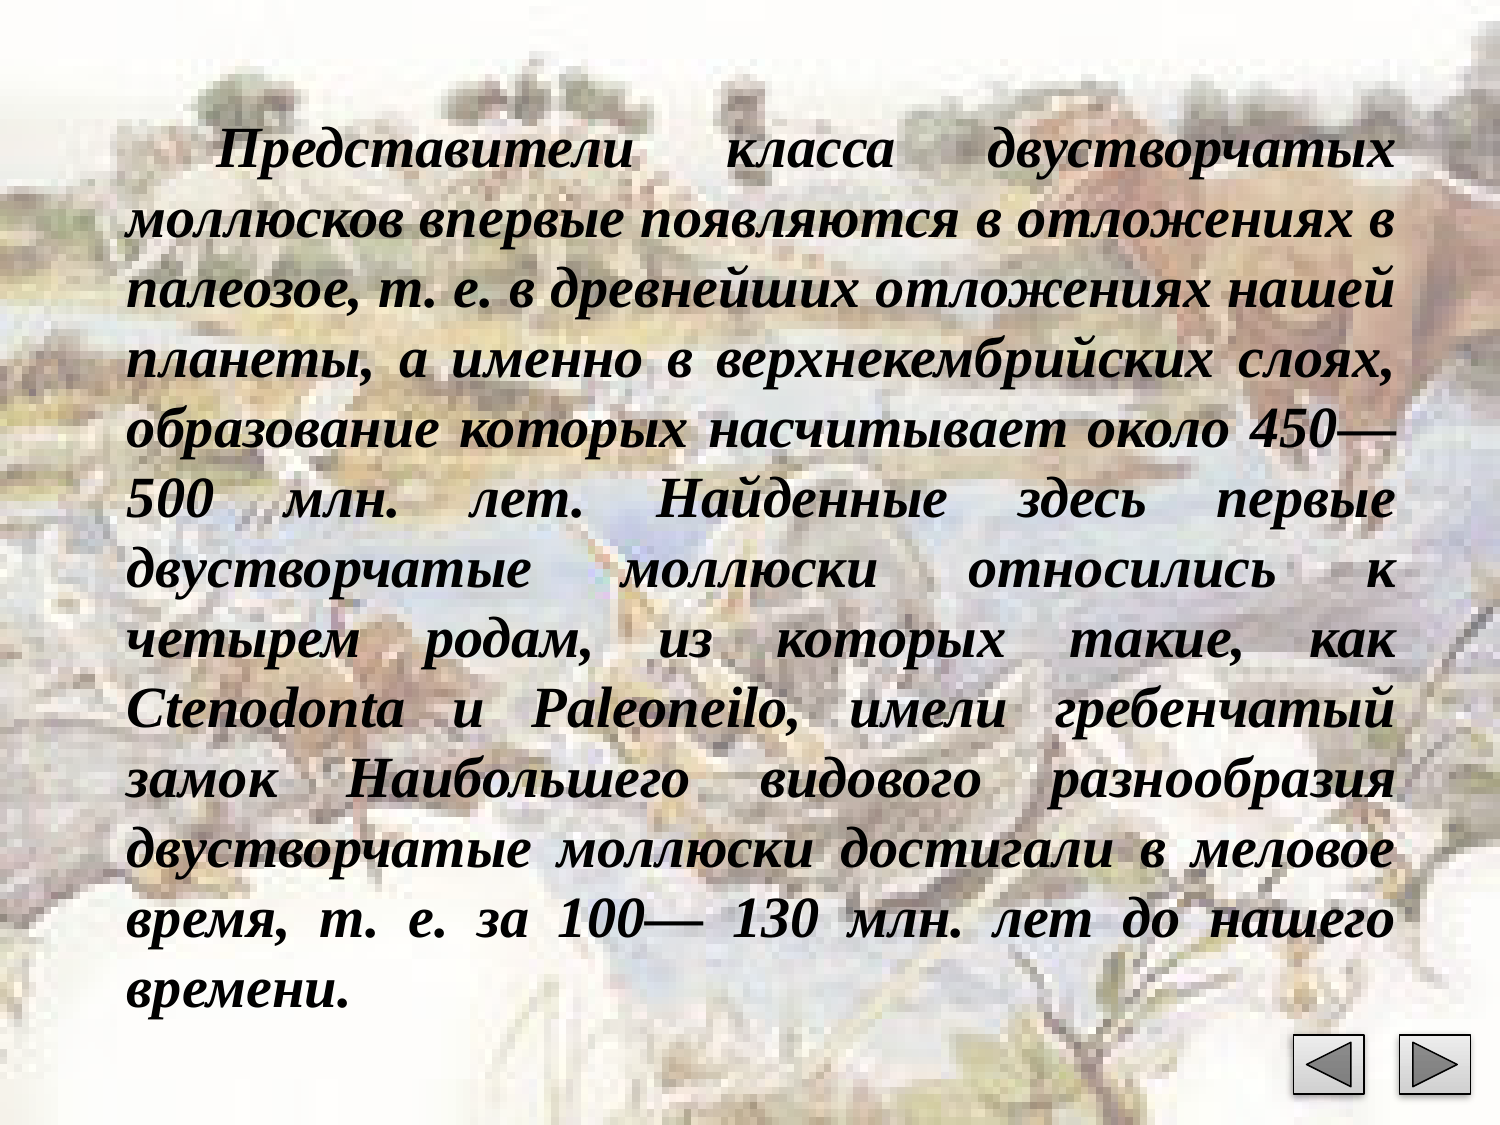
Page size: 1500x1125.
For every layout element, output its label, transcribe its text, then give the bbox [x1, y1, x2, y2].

text_box [1399, 1034, 1471, 1095]
text_box Представители класса двустворчатых моллюсков впервые появляются в отложениях в палеозое, т. е. в древнейших отложениях нашей планеты, а именно в верхнекембрийских слоях, образование которых насчитывает около 450—500 млн. лет. Найденные здесь первые двустворчатые моллюски относились к четырем родам, из которых такие, как Ctenodonta и Paleoneilo, имели гребенчатый замок Наибольшего видового разнообразия двустворчатые моллюски достигали в меловое время, т. е. за 100— 130 млн. лет до нашего времени. [112, 101, 1412, 1027]
text_box [1293, 1034, 1365, 1095]
